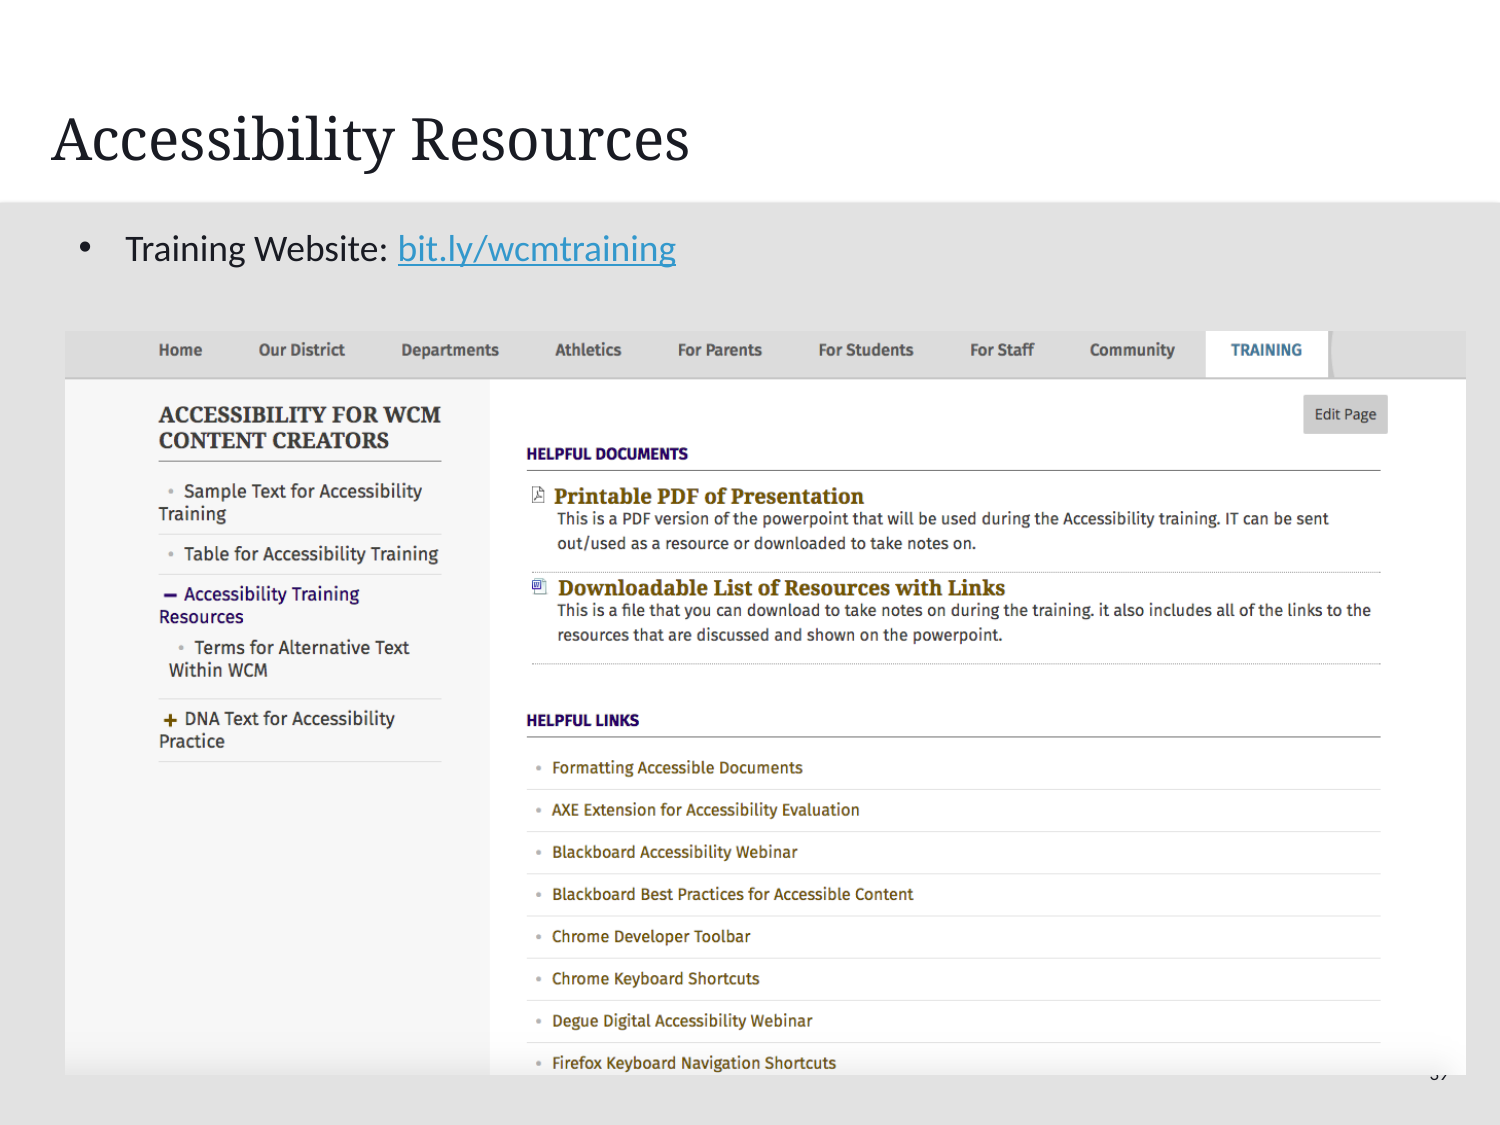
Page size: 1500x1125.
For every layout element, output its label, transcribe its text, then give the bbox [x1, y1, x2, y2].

text_box Training Website: bit.ly/wcmtraining [56, 201, 1330, 292]
title Accessibility Resources [51, 46, 1449, 174]
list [65, 330, 1466, 1076]
